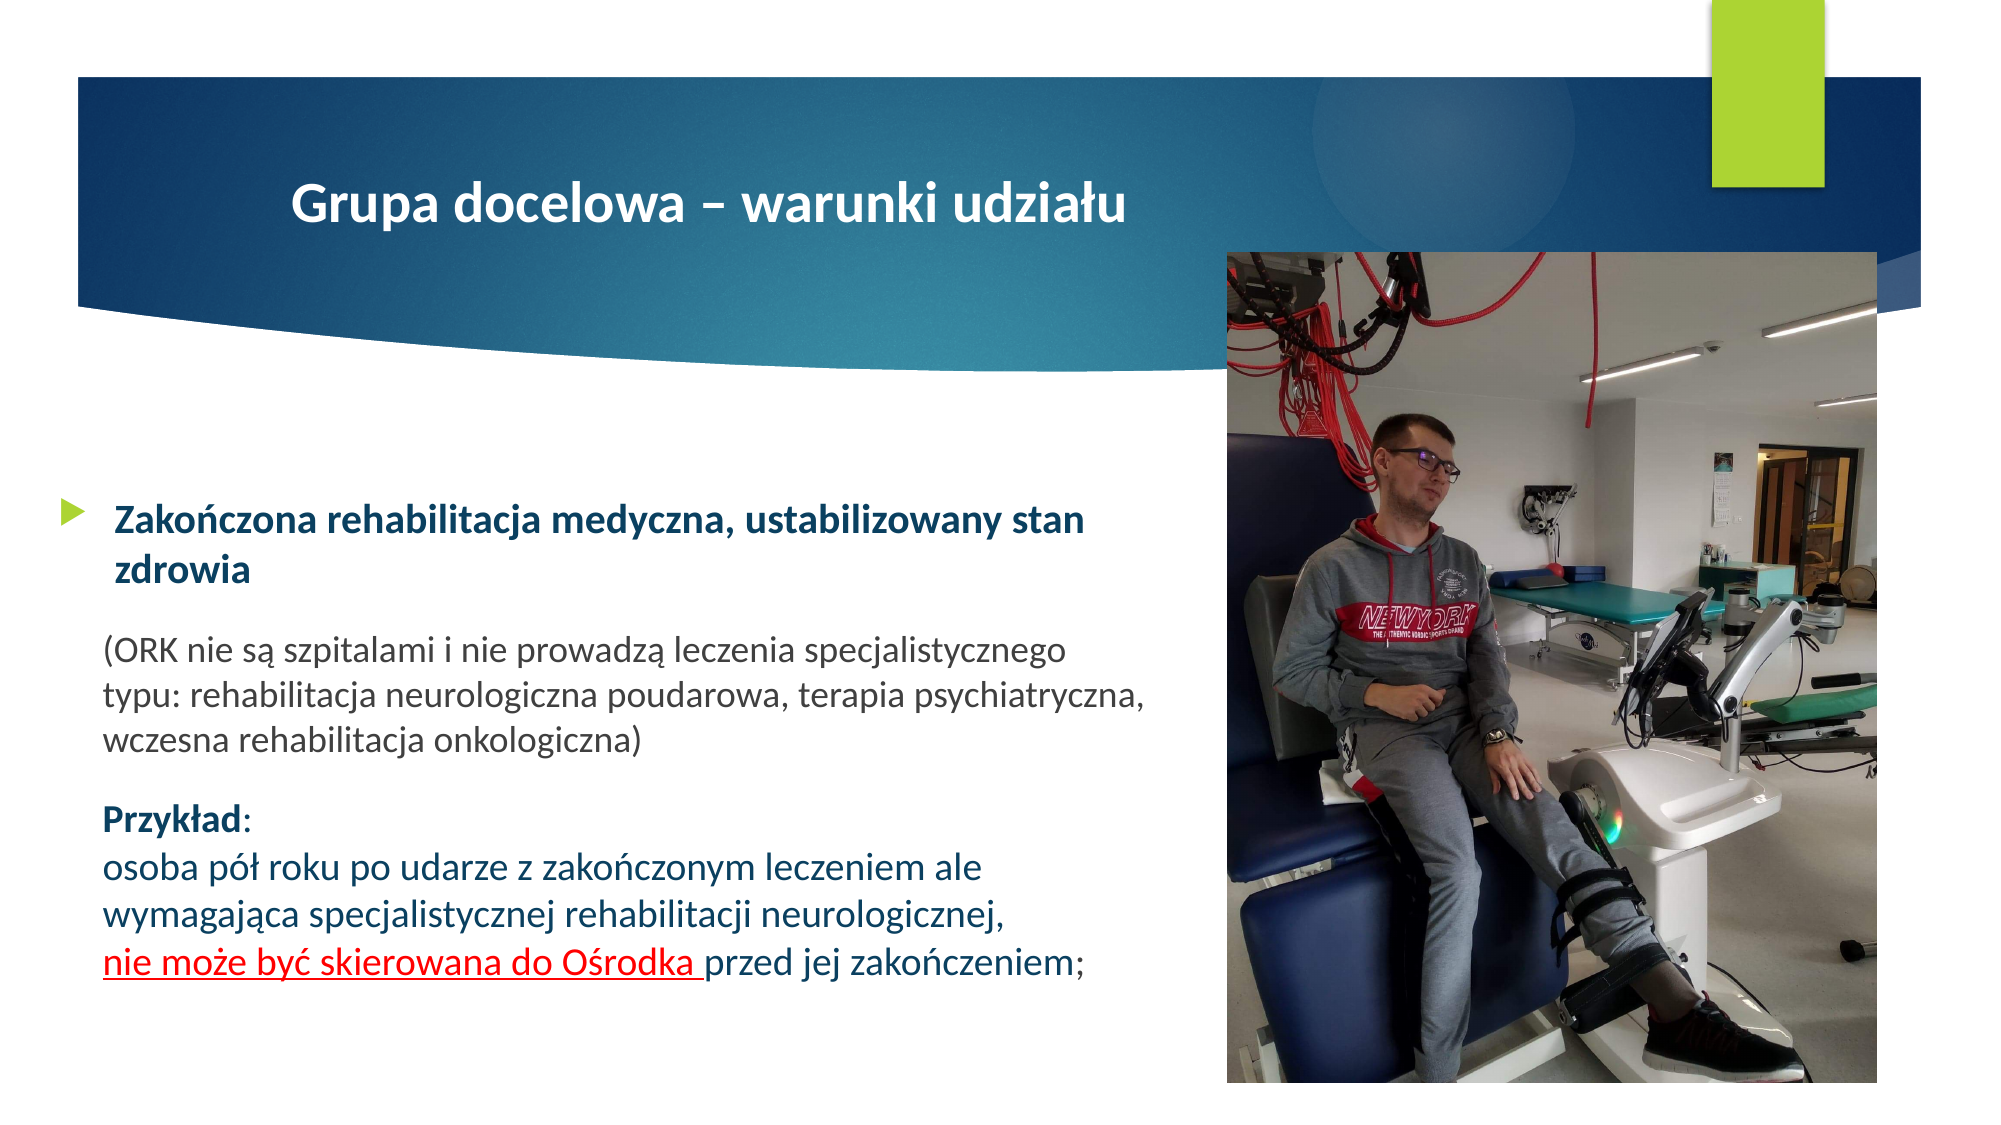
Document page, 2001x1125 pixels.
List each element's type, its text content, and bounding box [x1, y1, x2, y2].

title Grupa docelowa – warunki udziału [276, 113, 1624, 293]
list Zakończona rehabilitacja medyczna, ustabilizowany stan zdrowia (ORK nie są szpitalami i nie prowadzą leczenia specjalistycznego typu: rehabilitacja neurologiczna poudarowa, terapia psychiatryczna, wczesna rehabilitacja onkologiczna) Przykład: osoba pół roku po udarze z zakończonym leczeniem ale wymagająca specjalistycznej rehabilitacji neurologicznej, nie może być skierowana do Ośrodka przed jej zakończeniem; [43, 392, 1167, 1083]
picture [1226, 252, 1877, 1083]
